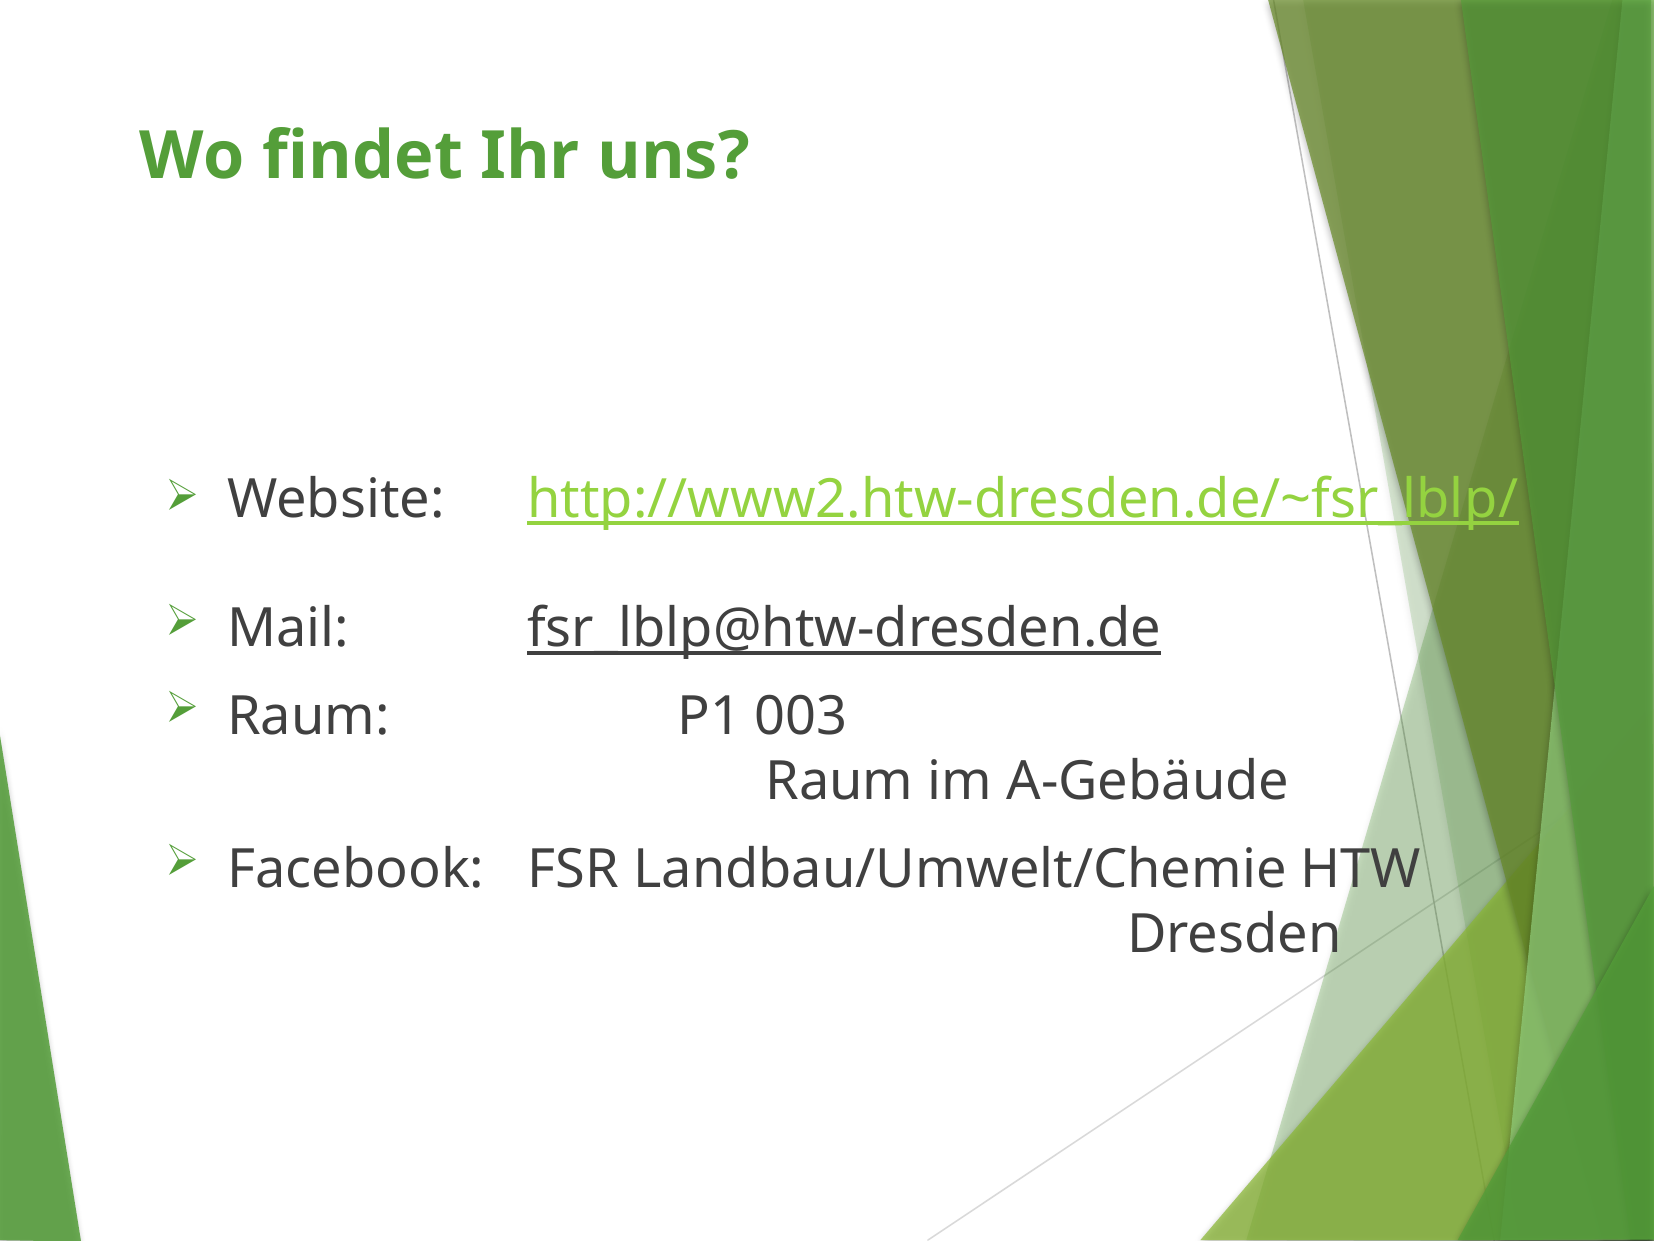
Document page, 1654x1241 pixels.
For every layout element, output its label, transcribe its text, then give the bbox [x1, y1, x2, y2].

list Website: http://www2.htw-dresden.de/~fsr_lblp/ Mail: fsr_lblp@htw-dresden.de Raum: P1 003 Raum im A-Gebäude Facebook: FSR Landbau/Umwelt/Chemie HTW Dresden [150, 418, 1554, 1170]
title Wo findet Ihr uns? [124, 37, 1065, 266]
